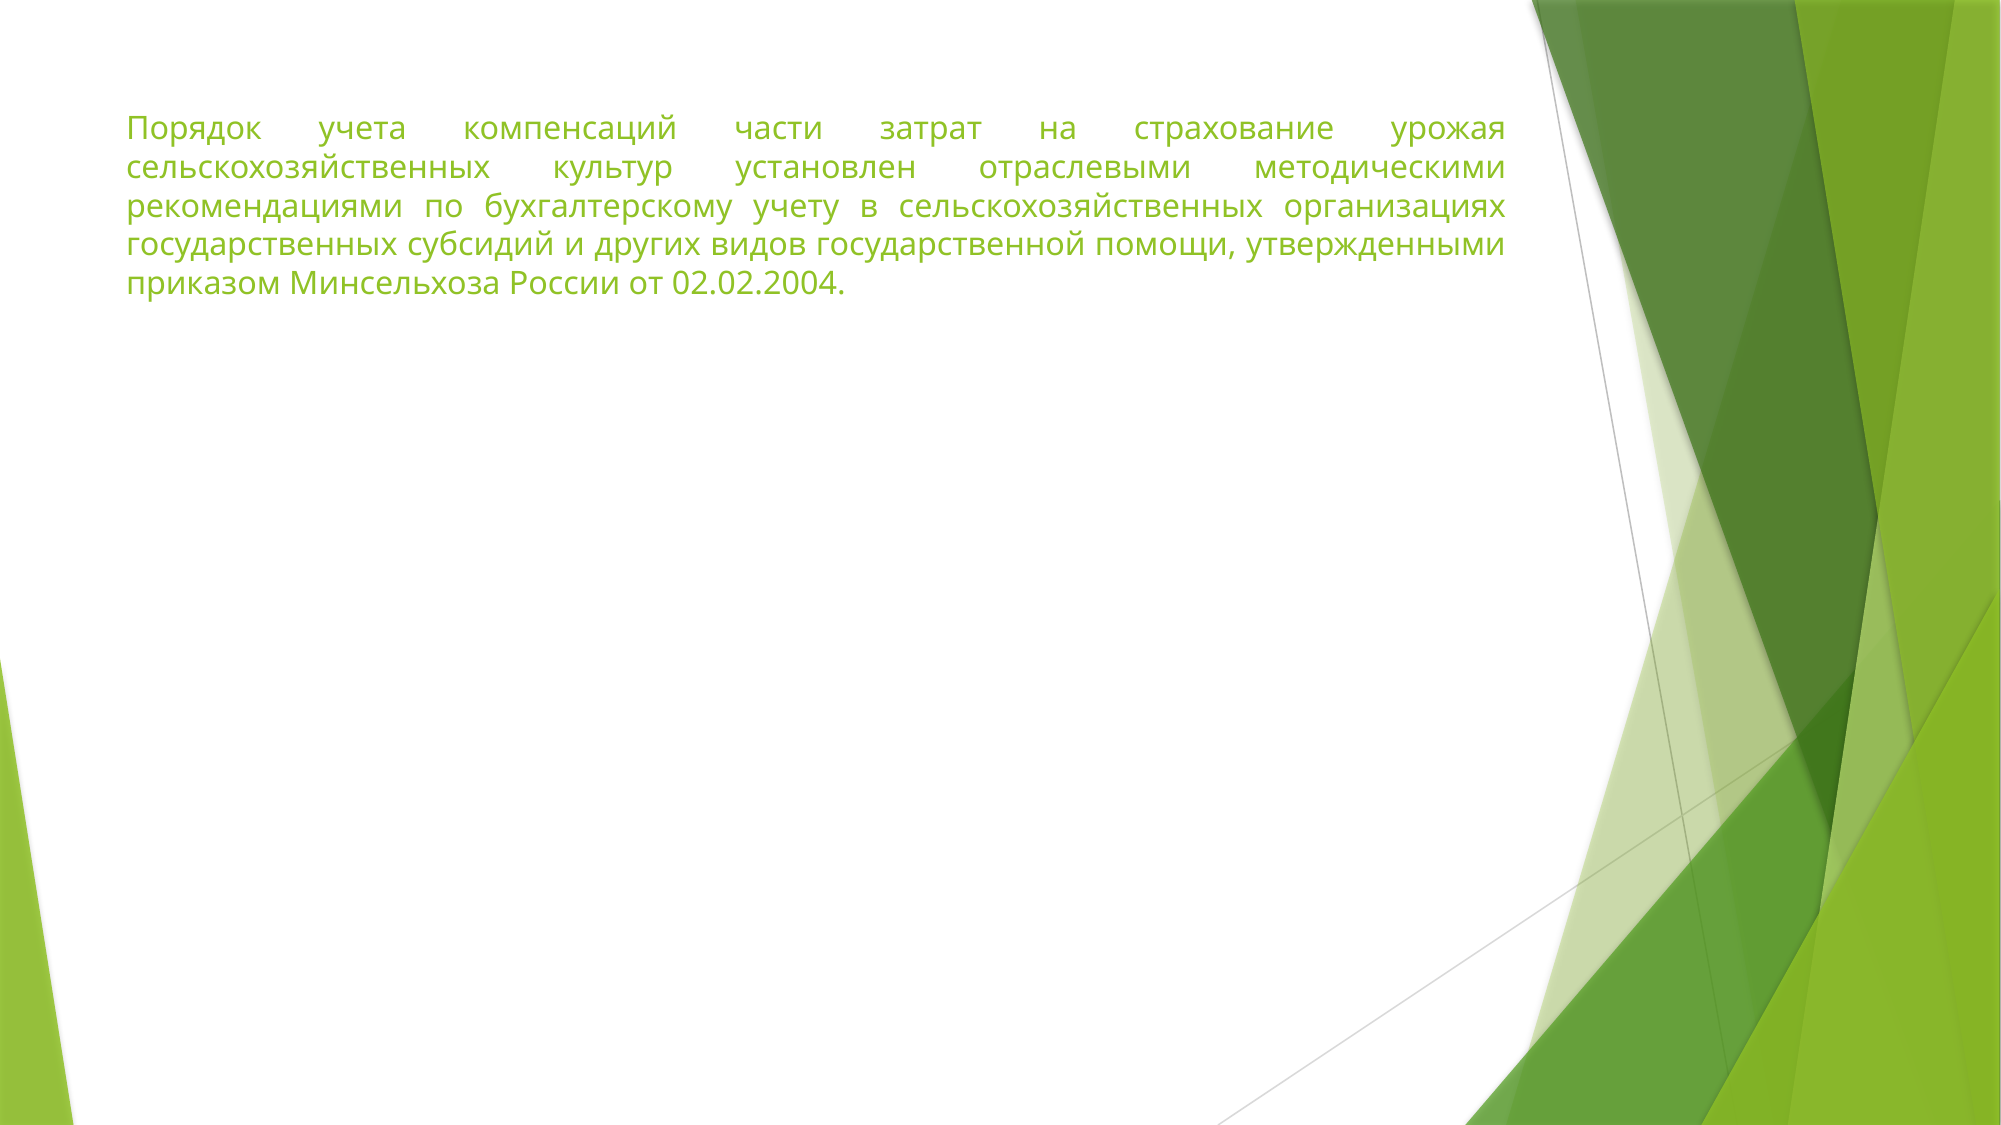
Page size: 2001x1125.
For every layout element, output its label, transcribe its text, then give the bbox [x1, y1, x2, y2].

title Порядок учета компенсаций части затрат на страхование урожая сельскохозяйственных культур установлен отраслевыми методическими рекомендациями по бухгалтерскому учету в сельскохозяйственных организациях государственных субсидий и других видов государственной помощи, утвержденными приказом Минсельхоза России от 02.02.2004. [111, 99, 1522, 317]
